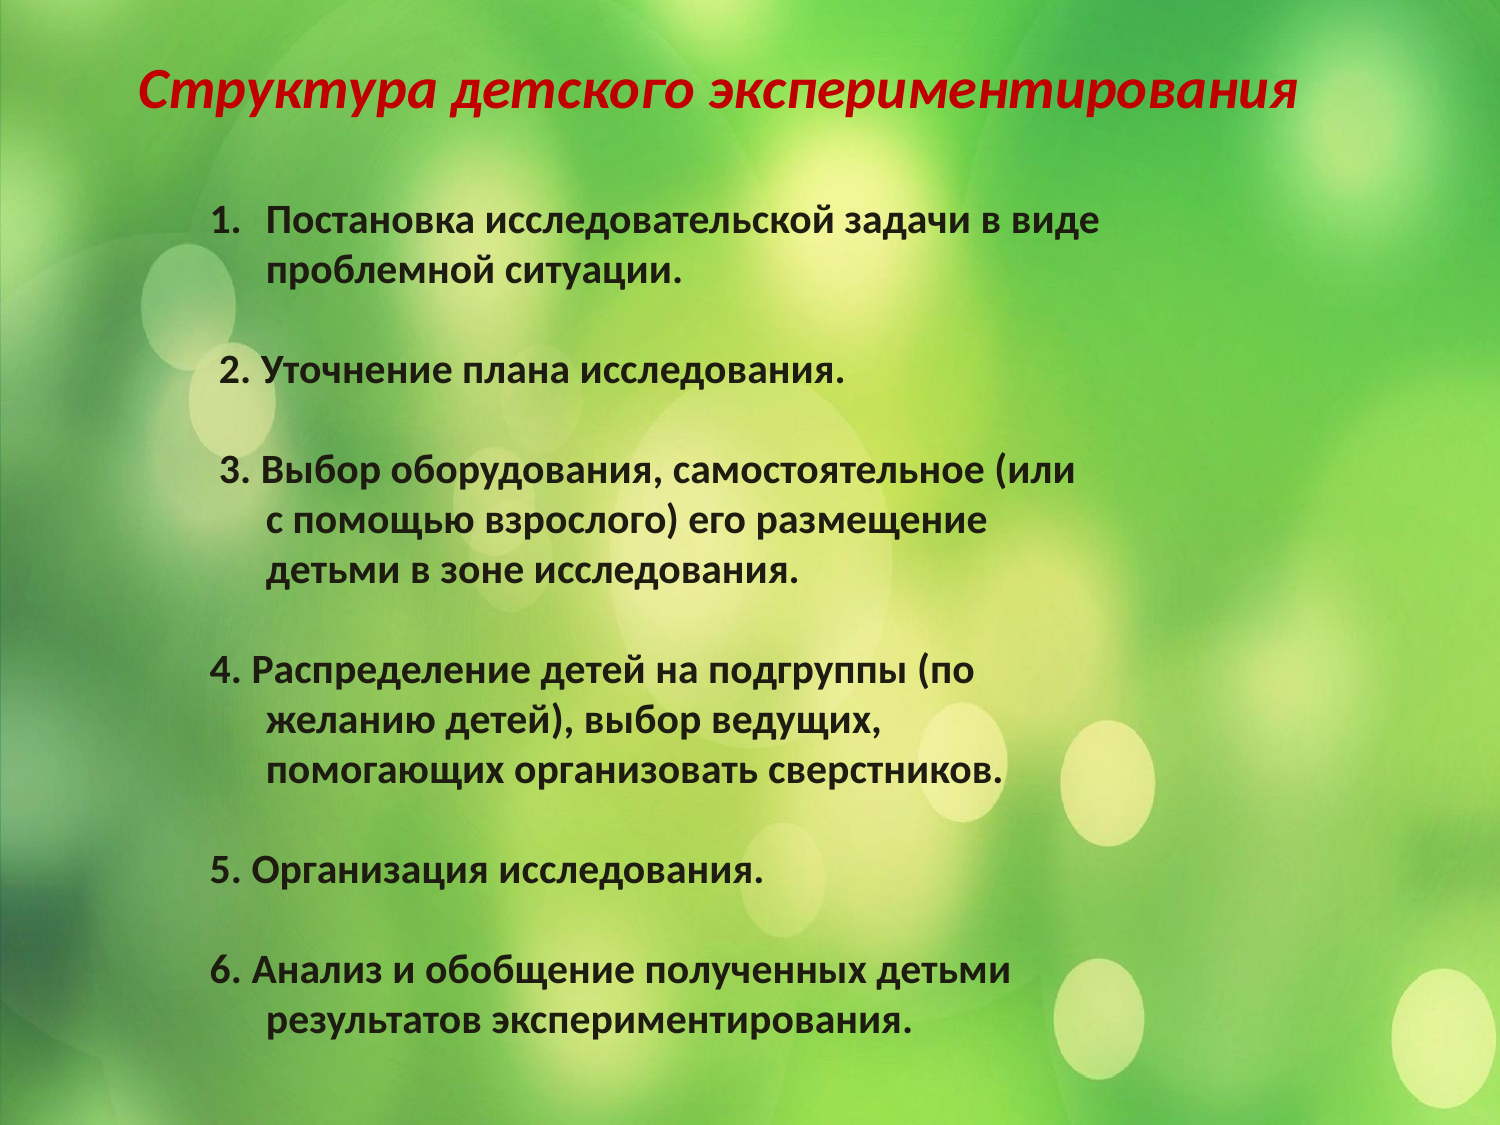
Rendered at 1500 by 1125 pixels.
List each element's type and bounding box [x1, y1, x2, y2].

list [0, 0, 1500, 1125]
